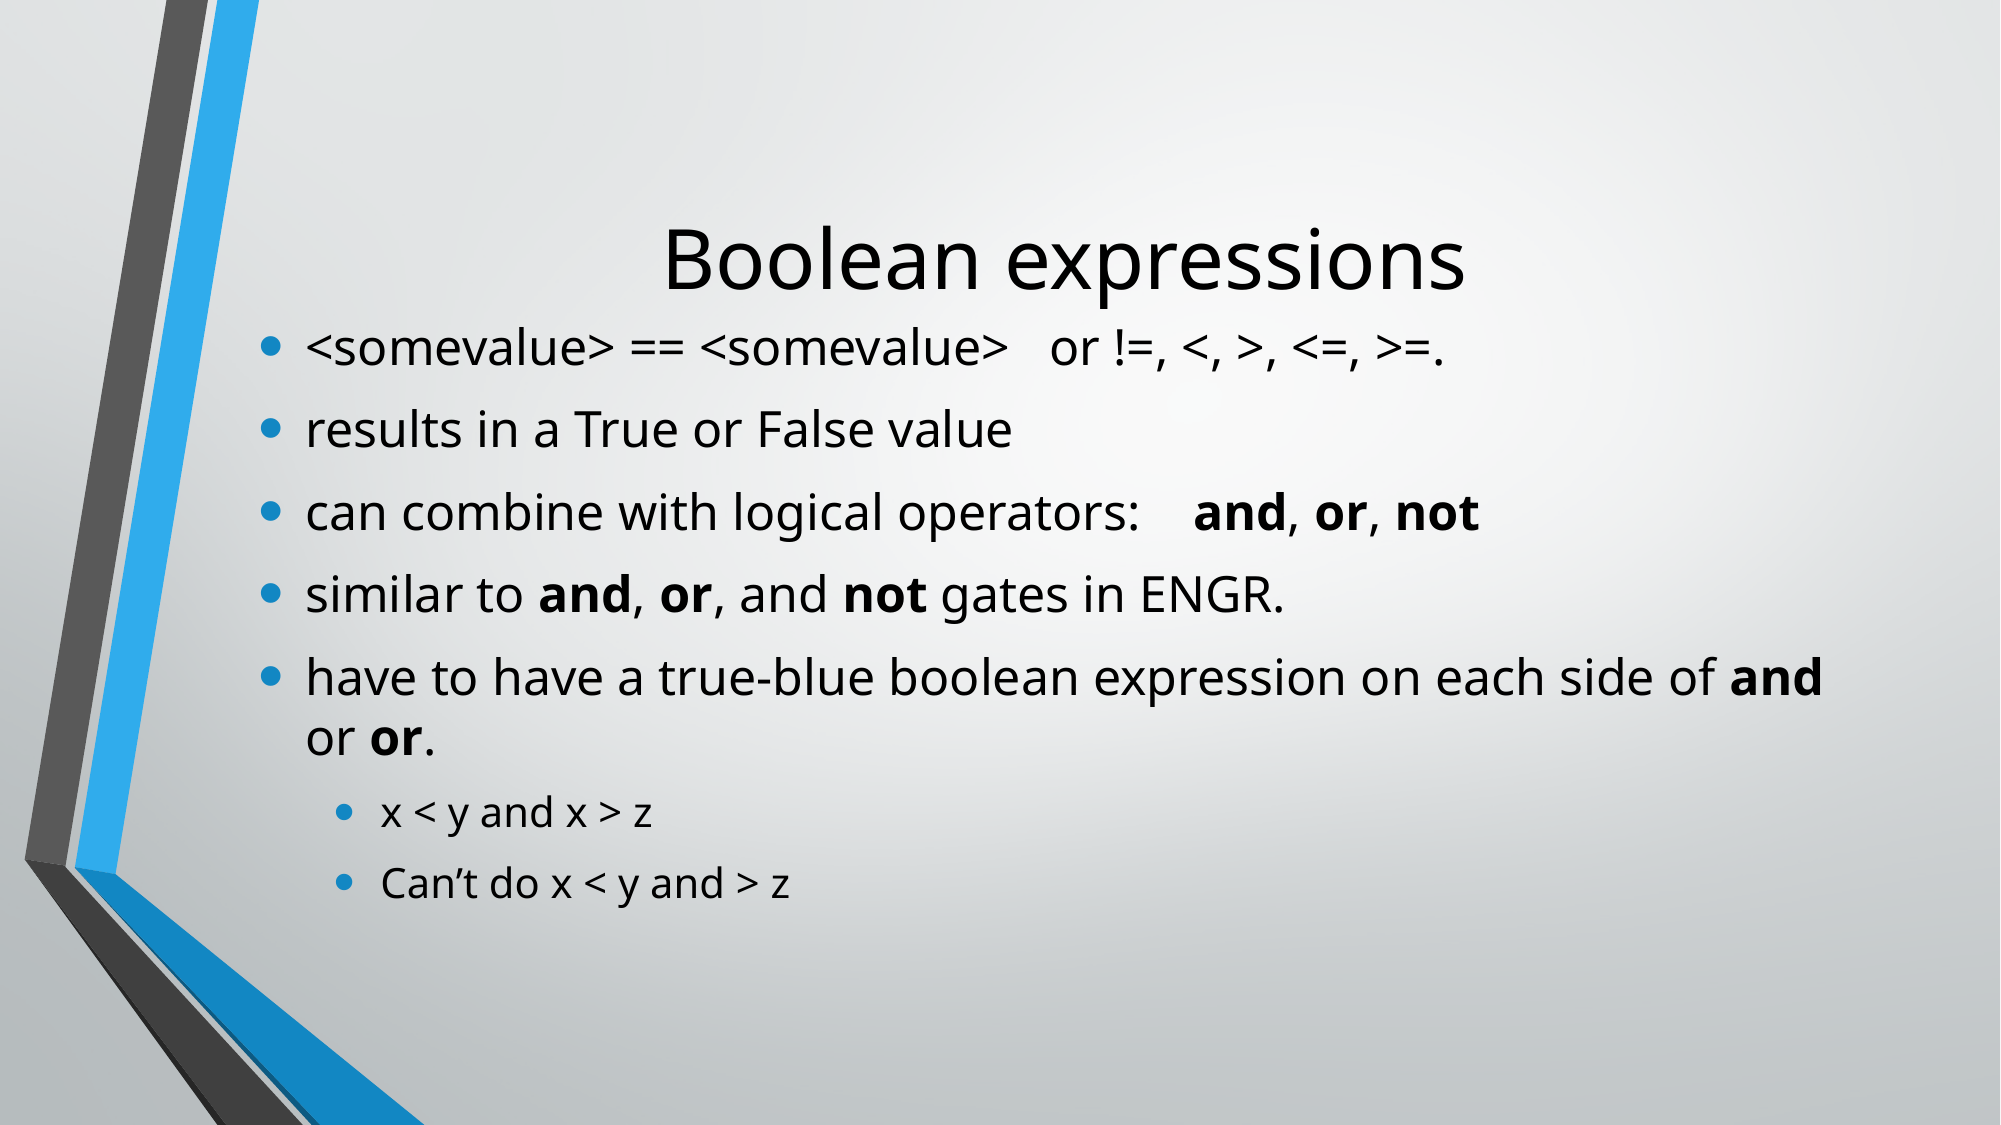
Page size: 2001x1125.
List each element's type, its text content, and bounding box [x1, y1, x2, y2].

title Boolean expressions [243, 112, 1887, 400]
list <somevalue> == <somevalue> or !=, <, >, <=, >=. results in a True or False value can combine with logical operators: and, or, not similar to and, or, and not gates in ENGR. have to have a true-blue boolean expression on each side of and or or. x < y and x > z Can’t do x < y and > z [243, 437, 1887, 950]
